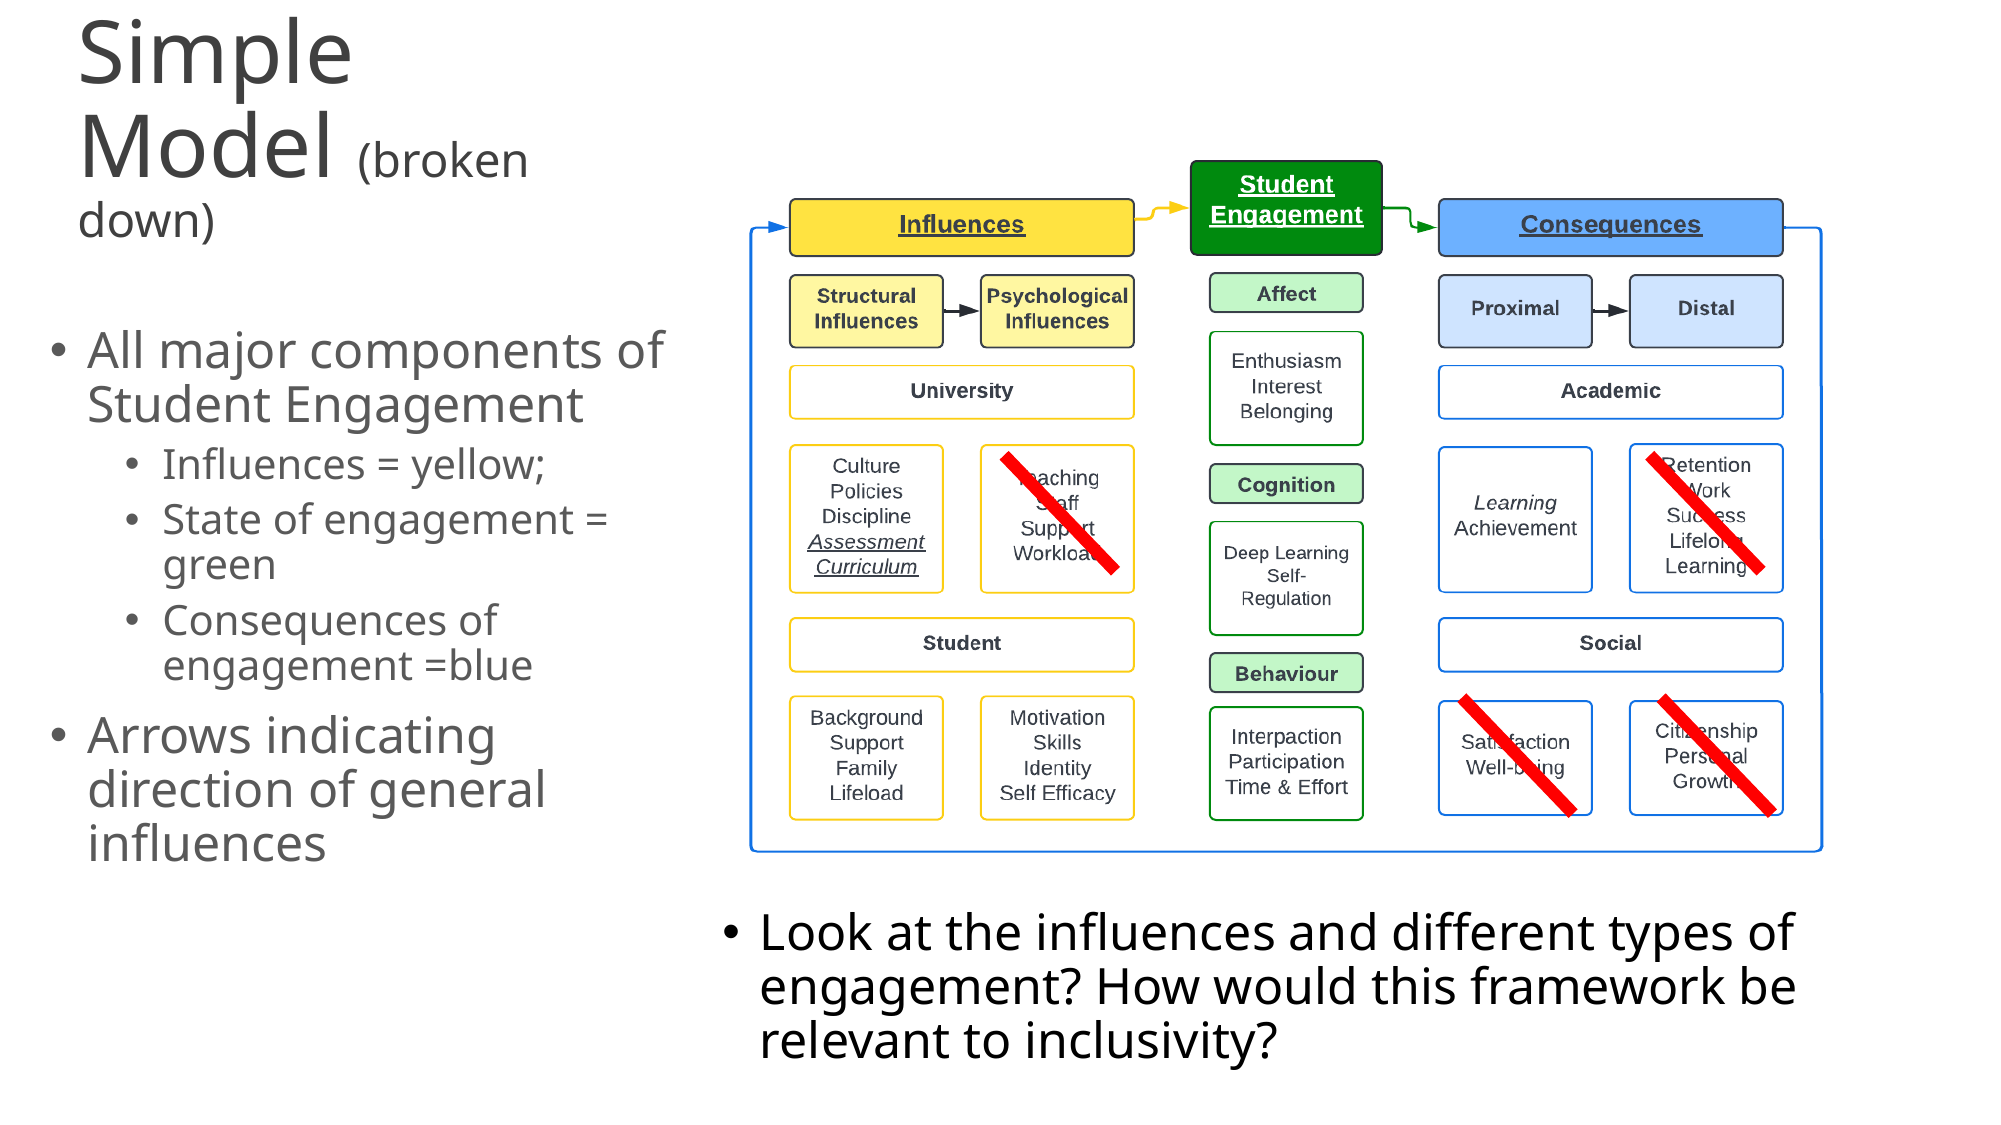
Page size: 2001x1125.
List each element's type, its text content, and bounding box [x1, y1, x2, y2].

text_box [1004, 455, 1116, 572]
list All major components of Student Engagement Influences = yellow; State of engagement = green Consequences of engagement =blue Arrows indicating direction of general influences [34, 317, 707, 966]
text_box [1461, 697, 1574, 814]
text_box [1649, 455, 1762, 572]
text_box Look at the influences and different types of engagement? How would this framework be relevant to inclusivity? [707, 900, 1959, 1125]
title Simple Model (broken down) [62, 0, 686, 256]
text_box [1661, 697, 1773, 814]
picture [680, 106, 1861, 903]
